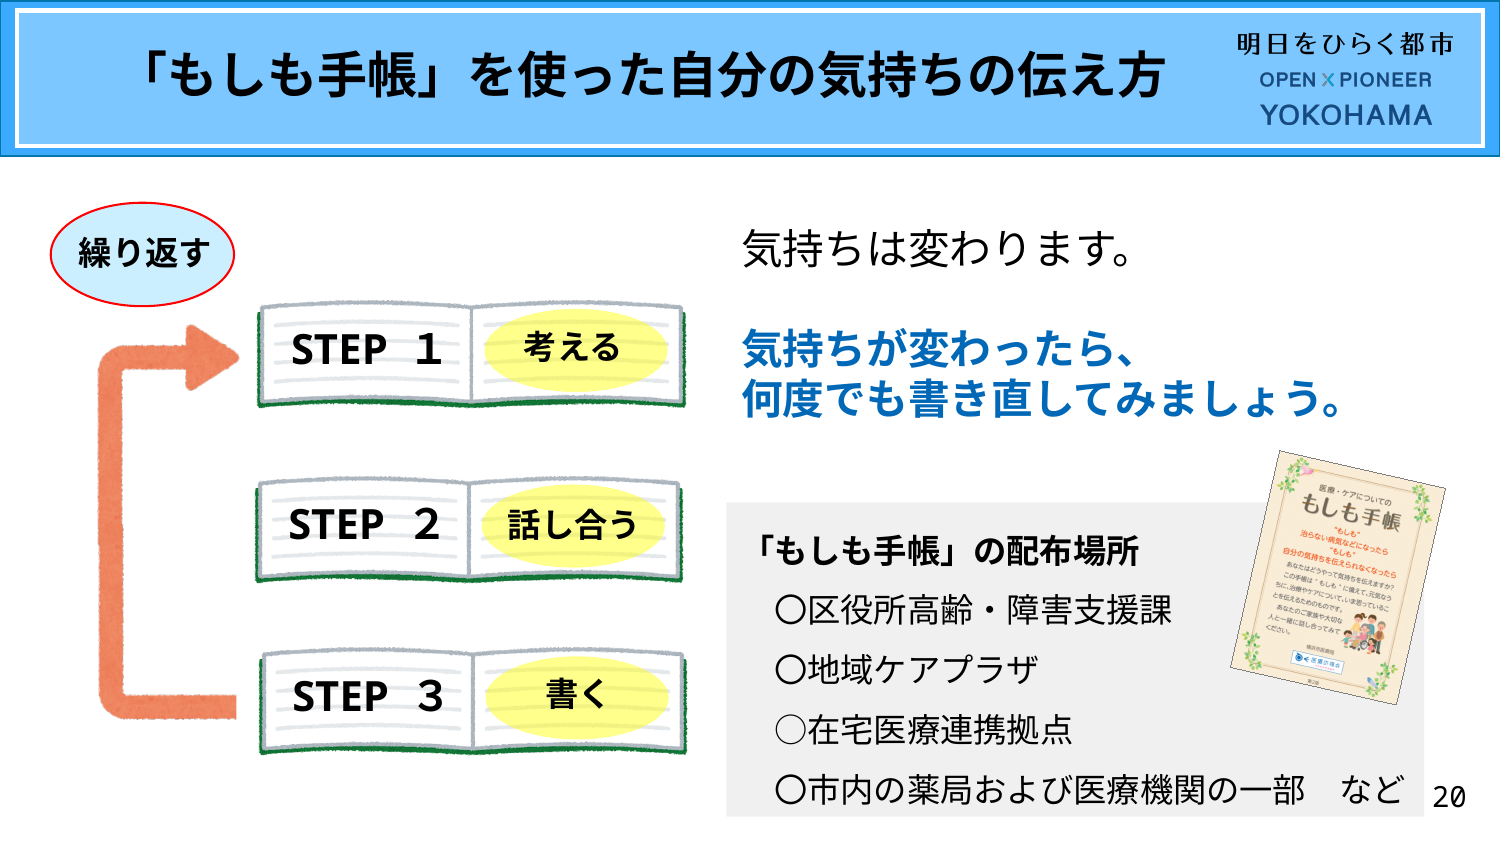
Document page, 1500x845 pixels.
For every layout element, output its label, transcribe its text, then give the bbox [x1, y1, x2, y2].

text_box 気持ちは変わります。 気持ちが変わったら、 何度でも書き直してみましょう。 [726, 215, 1410, 481]
picture [1231, 451, 1445, 704]
text_box 「もしも手帳」の配布場所 〇区役所高齢・障害支援課 〇地域ケアプラザ ○在宅医療連携拠点 〇市内の薬局および医療機関の一部 など [726, 502, 1425, 817]
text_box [248, 292, 697, 764]
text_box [81, 313, 249, 751]
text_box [50, 202, 239, 307]
slide_number 20 [1425, 780, 1467, 816]
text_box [0, 0, 1500, 156]
